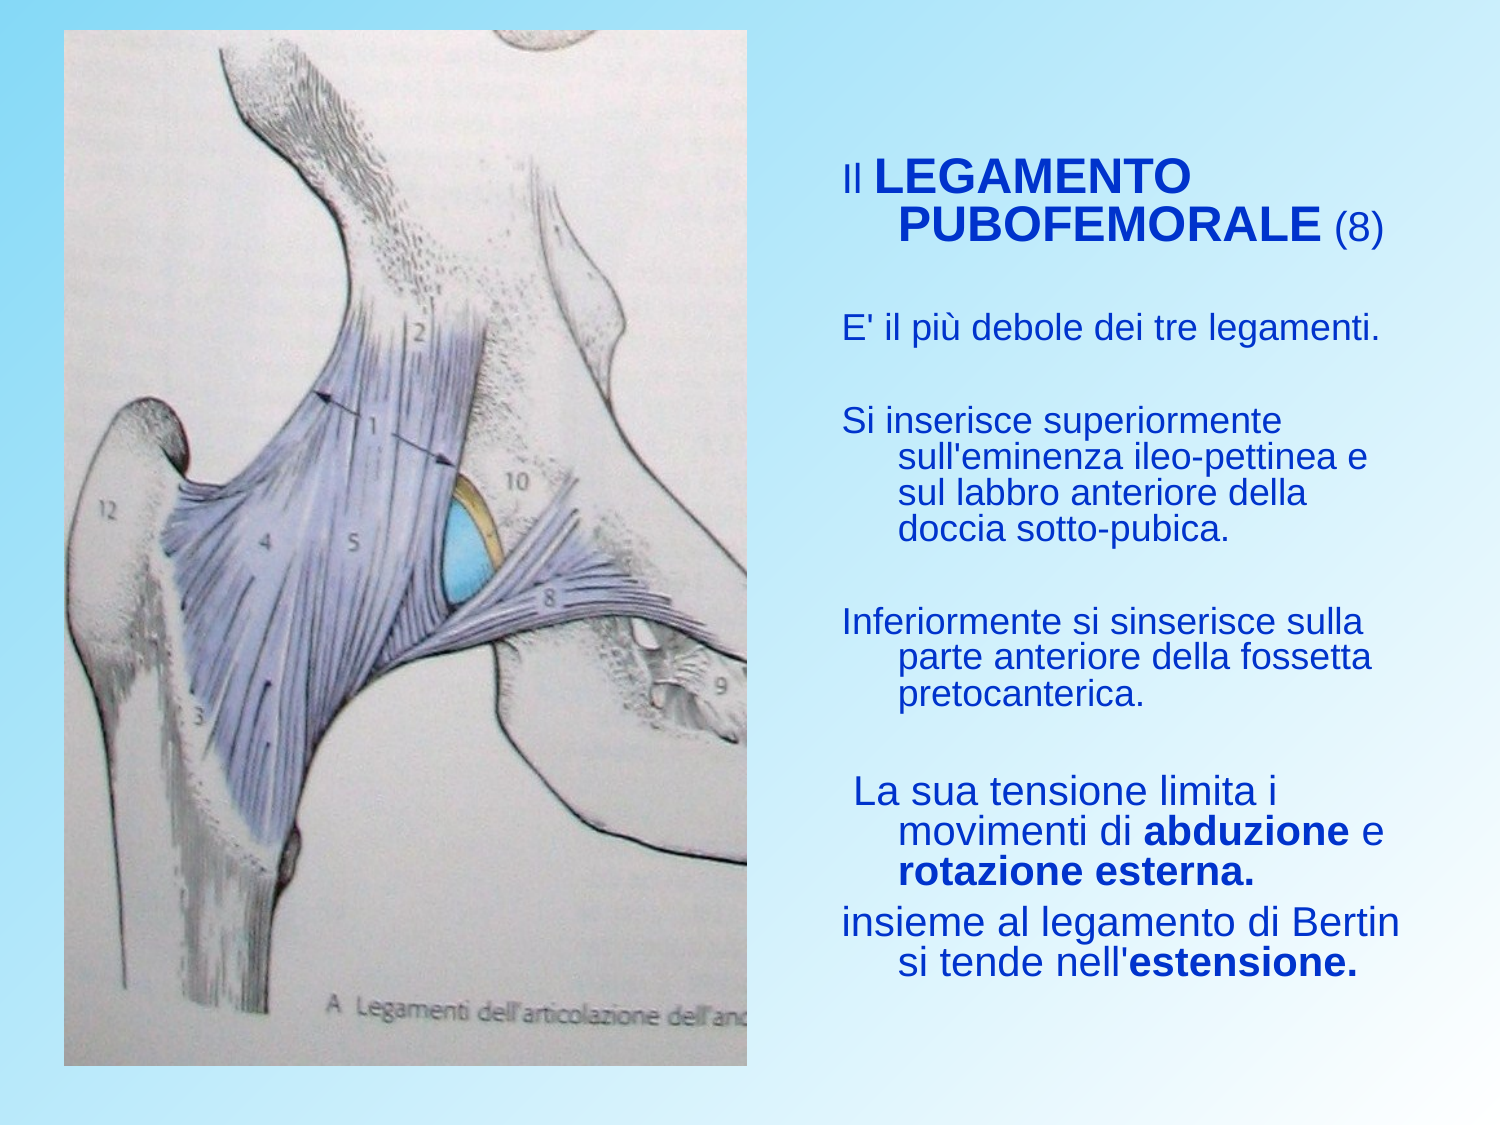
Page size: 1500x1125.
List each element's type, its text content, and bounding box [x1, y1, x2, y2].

picture [64, 30, 747, 1066]
subtitle Il LEGAMENTO PUBOFEMORALE (8) E' il più debole dei tre legamenti. Si inserisce superiormente sull'eminenza ileo-pettinea e sul labbro anteriore della doccia sotto-pubica. Inferiormente si sinserisce sulla parte anteriore della fossetta pretocanterica. La sua tensione limita i movimenti di abduzione e rotazione esterna. insieme al legamento di Bertin si tende nell'estensione. [826, 147, 1418, 1043]
